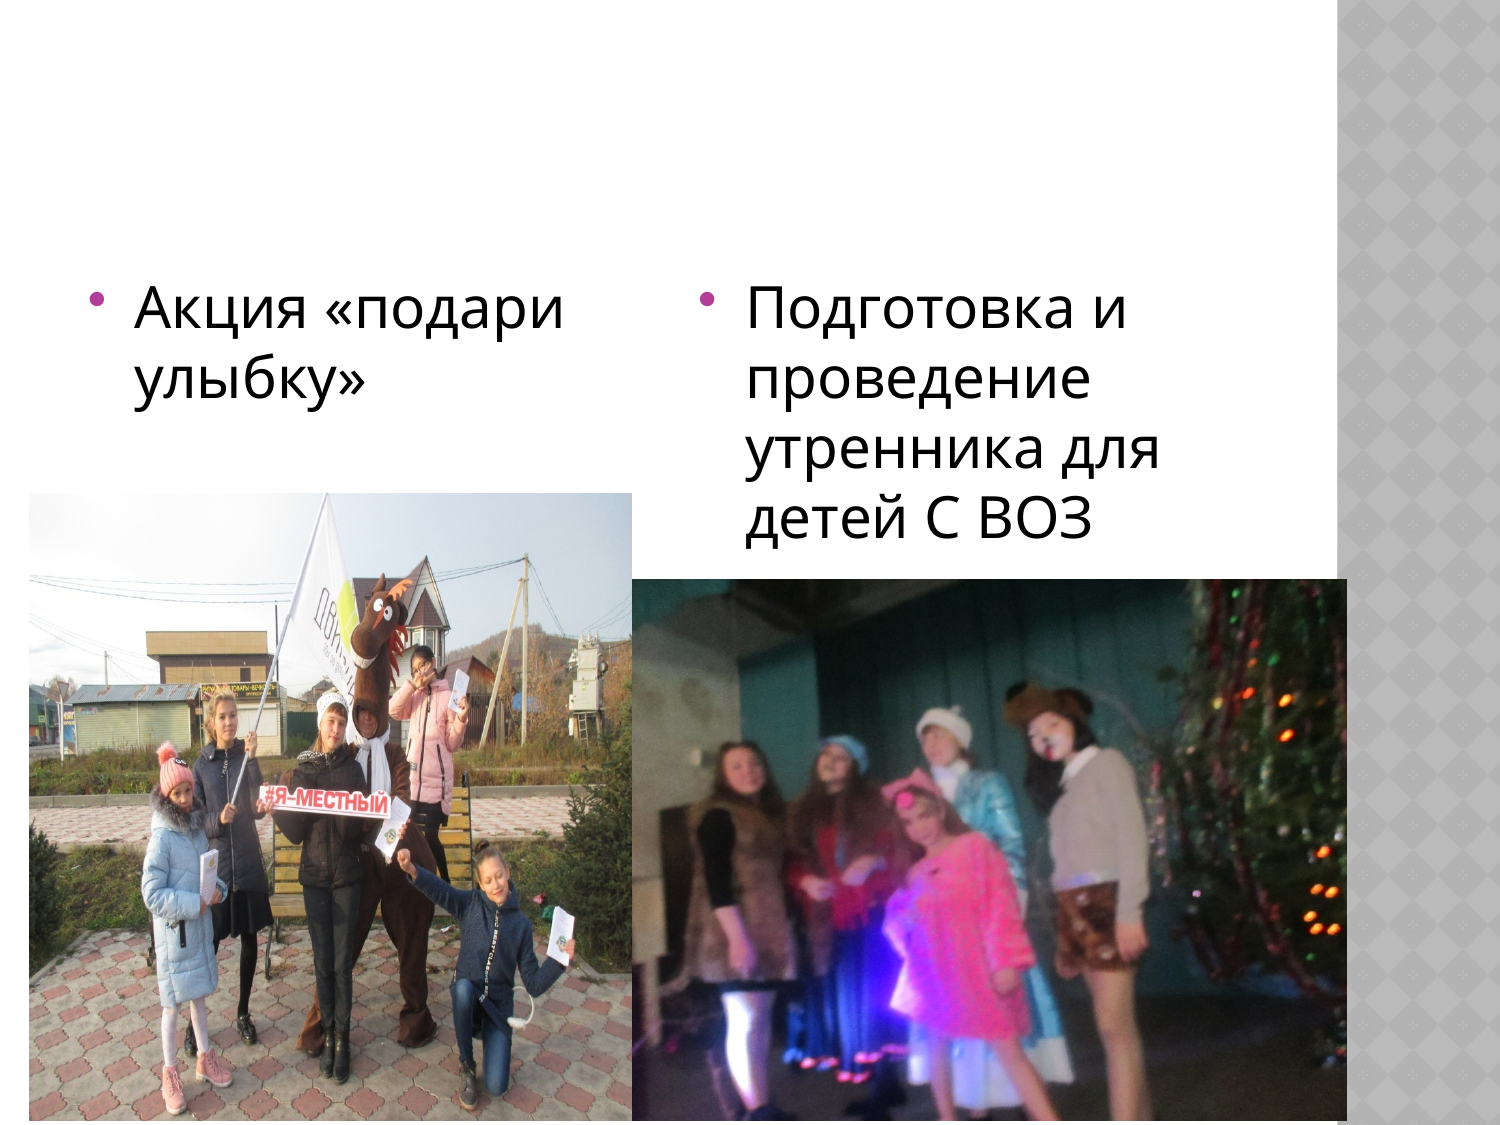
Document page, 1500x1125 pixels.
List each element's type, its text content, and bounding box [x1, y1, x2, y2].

list Акция «подари улыбку» [75, 262, 653, 576]
list Подготовка и проведение утренника для детей С ВОЗ [685, 262, 1263, 576]
picture [636, 578, 1347, 1122]
picture [29, 493, 633, 1122]
